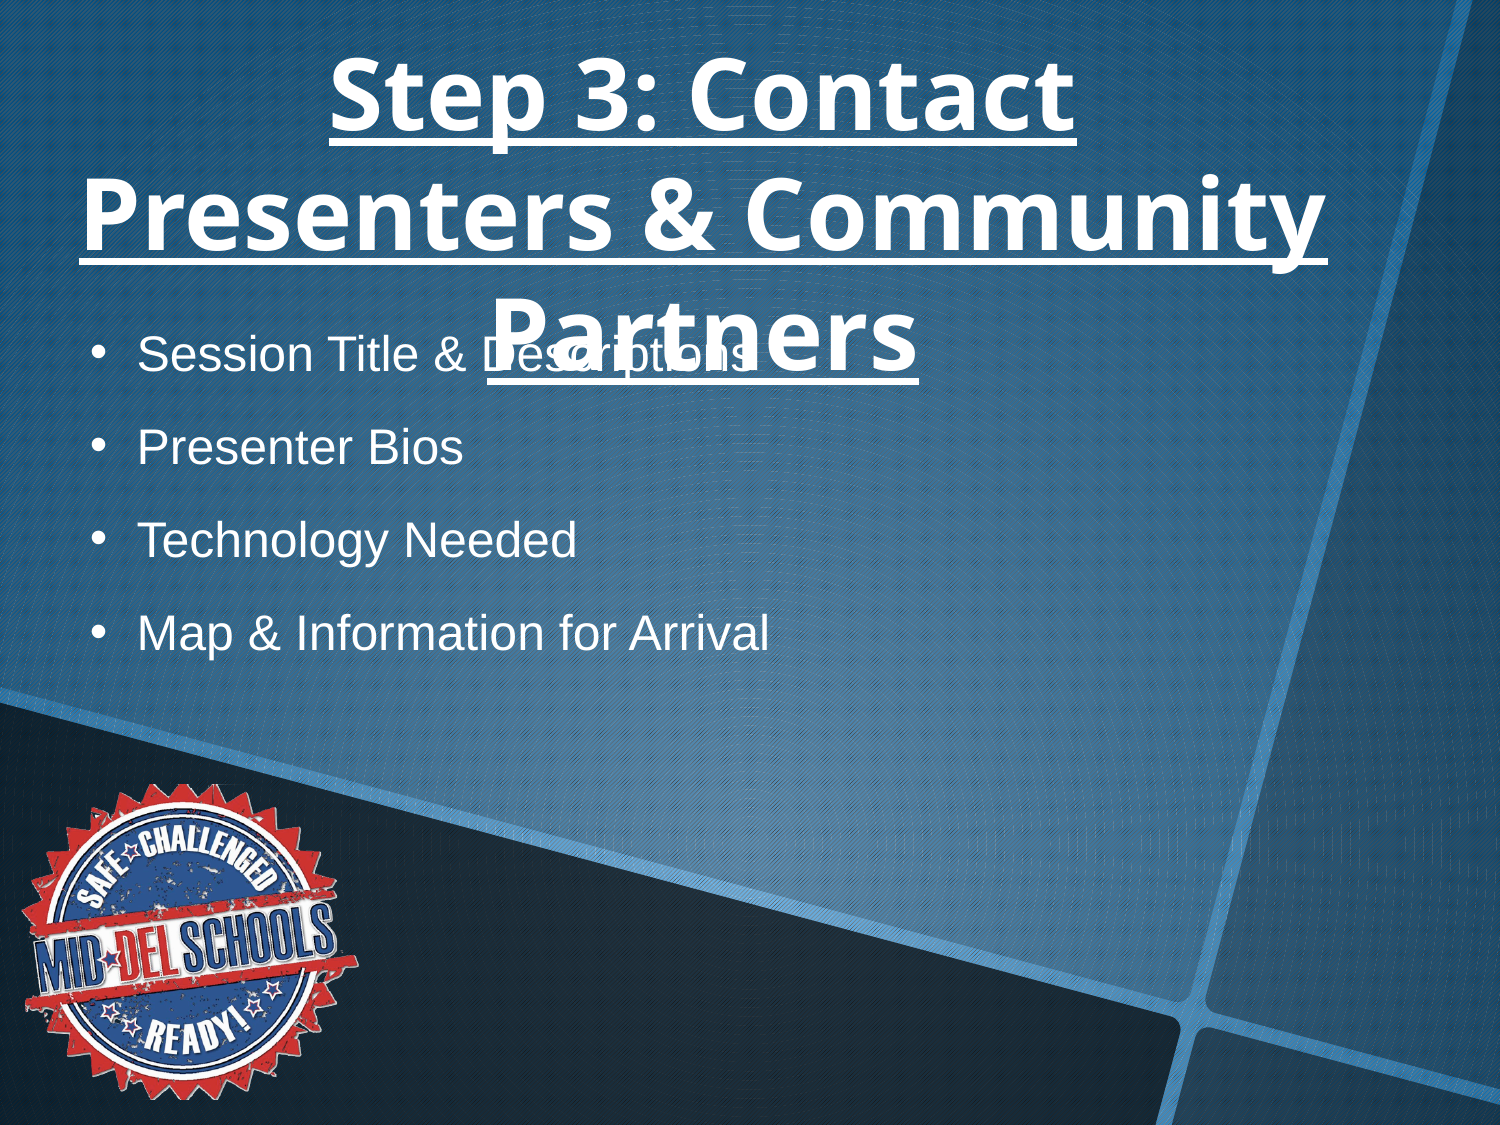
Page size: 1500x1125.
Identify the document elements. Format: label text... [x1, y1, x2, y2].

picture [0, 784, 454, 1101]
text_box Step 3: Contact Presenters & Community Partners [56, 23, 1350, 268]
text_box Session Title & Descriptions Presenter Bios Technology Needed Map & Information for Arrival [0, 268, 1450, 792]
